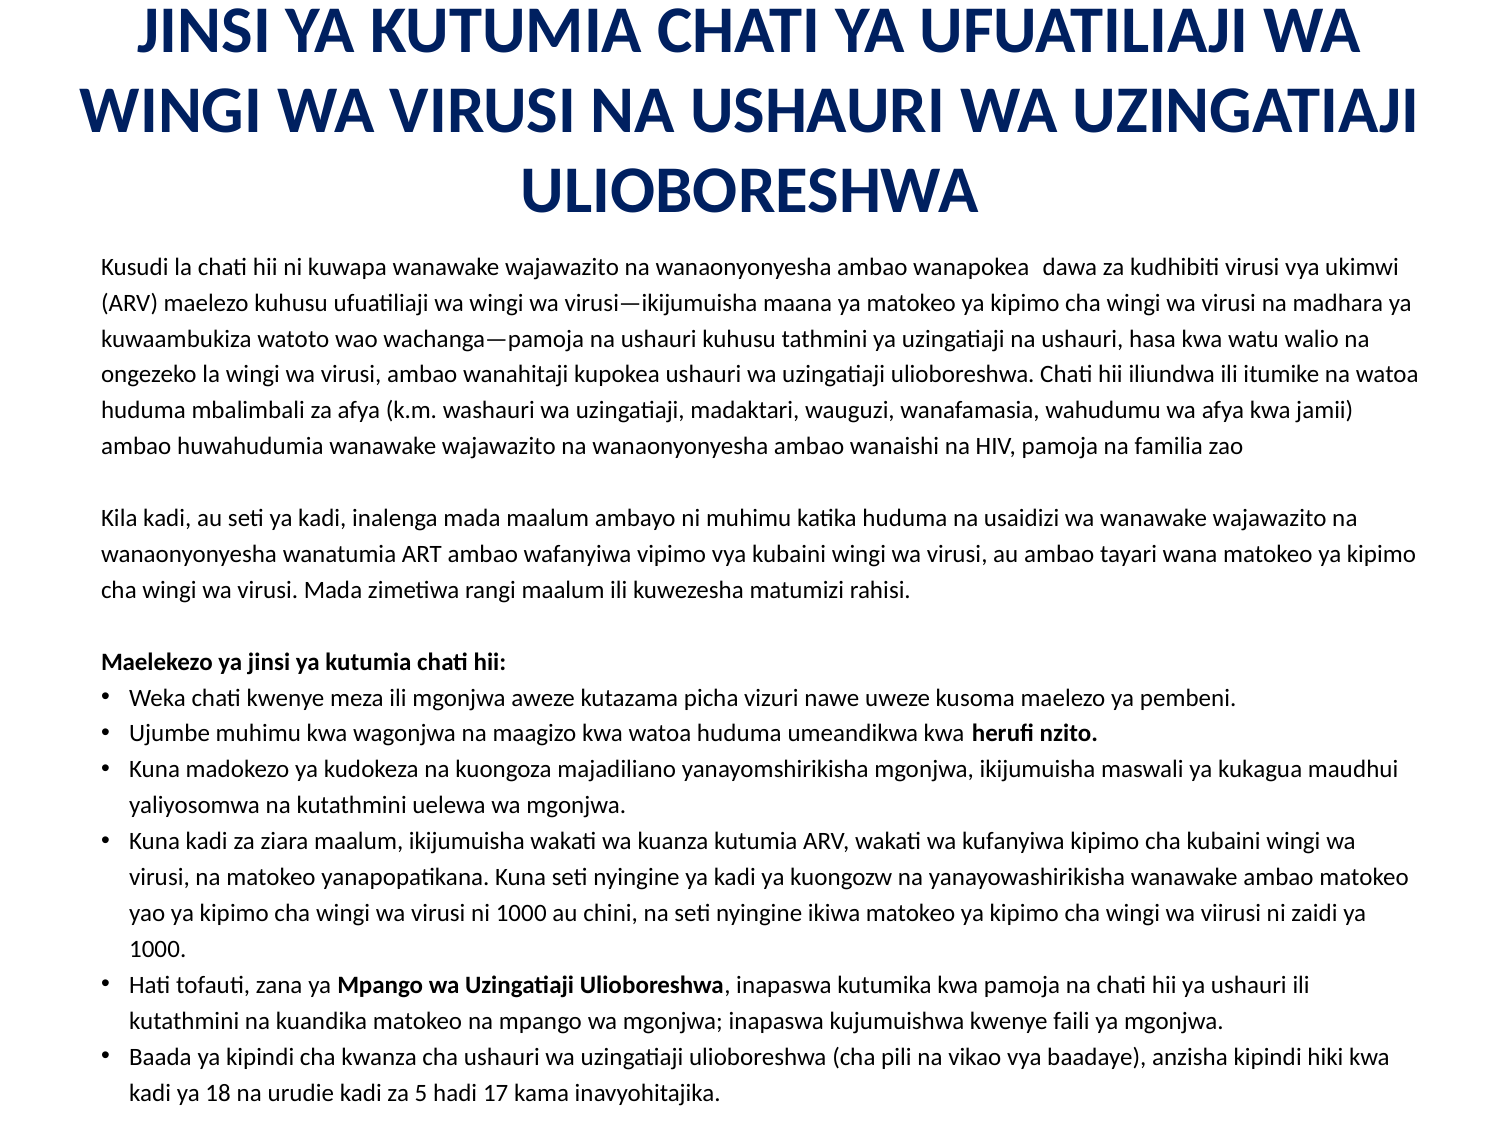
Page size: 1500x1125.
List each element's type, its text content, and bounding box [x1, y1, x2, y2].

list Kusudi la chati hii ni kuwapa wanawake wajawazito na wanaonyonyesha ambao wanapokea dawa za kudhibiti virusi vya ukimwi (ARV) maelezo kuhusu ufuatiliaji wa wingi wa virusi—ikijumuisha maana ya matokeo ya kipimo cha wingi wa virusi na madhara ya kuwaambukiza watoto wao wachanga—pamoja na ushauri kuhusu tathmini ya uzingatiaji na ushauri, hasa kwa watu walio na ongezeko la wingi wa virusi, ambao wanahitaji kupokea ushauri wa uzingatiaji ulioboreshwa. Chati hii iliundwa ili itumike na watoa huduma mbalimbali za afya (k.m. washauri wa uzingatiaji, madaktari, wauguzi, wanafamasia, wahudumu wa afya kwa jamii) ambao huwahudumia wanawake wajawazito na wanaonyonyesha ambao wanaishi na HIV, pamoja na familia zao Kila kadi, au seti ya kadi, inalenga mada maalum ambayo ni muhimu katika huduma na usaidizi wa wanawake wajawazito na wanaonyonyesha wanatumia ART ambao wafanyiwa vipimo vya kubaini wingi wa virusi, au ambao tayari wana matokeo ya kipimo cha wingi wa virusi. Mada zimetiwa rangi maalum ili kuwezesha matumizi rahisi. Maelekezo ya jinsi ya kutumia chati hii: Weka chati kwenye meza ili mgonjwa aweze kutazama picha vizuri nawe uweze kusoma maelezo ya pembeni. Ujumbe muhimu kwa wagonjwa na maagizo kwa watoa huduma umeandikwa kwa herufi nzito. Kuna madokezo ya kudokeza na kuongoza majadiliano yanayomshirikisha mgonjwa, ikijumuisha maswali ya kukagua maudhui yaliyosomwa na kutathmini uelewa wa mgonjwa. Kuna kadi za ziara maalum, ikijumuisha wakati wa kuanza kutumia ARV, wakati wa kufanyiwa kipimo cha kubaini wingi wa virusi, na matokeo yanapopatikana. Kuna seti nyingine ya kadi ya kuongozw na yanayowashirikisha wanawake ambao matokeo yao ya kipimo cha wingi wa virusi ni 1000 au chini, na seti nyingine ikiwa matokeo ya kipimo cha wingi wa viirusi ni zaidi ya 1000. Hati tofauti, zana ya Mpango wa Uzingatiaji Ulioboreshwa, inapaswa kutumika kwa pamoja na chati hii ya ushauri ili kutathmini na kuandika matokeo na mpango wa mgonjwa; inapaswa kujumuishwa kwenye faili ya mgonjwa. Baada ya kipindi cha kwanza cha ushauri wa uzingatiaji ulioboreshwa (cha pili na vikao vya baadaye), anzisha kipindi hiki kwa kadi ya 18 na urudie kadi za 5 hadi 17 kama inavyohitajika. [87, 237, 1438, 1090]
title Jinsi ya Kutumia Chati ya Ufuatiliaji wa Wingi wa Virusi na Ushauri wa Uzingatiaji Ulioboreshwa [39, 35, 1461, 175]
